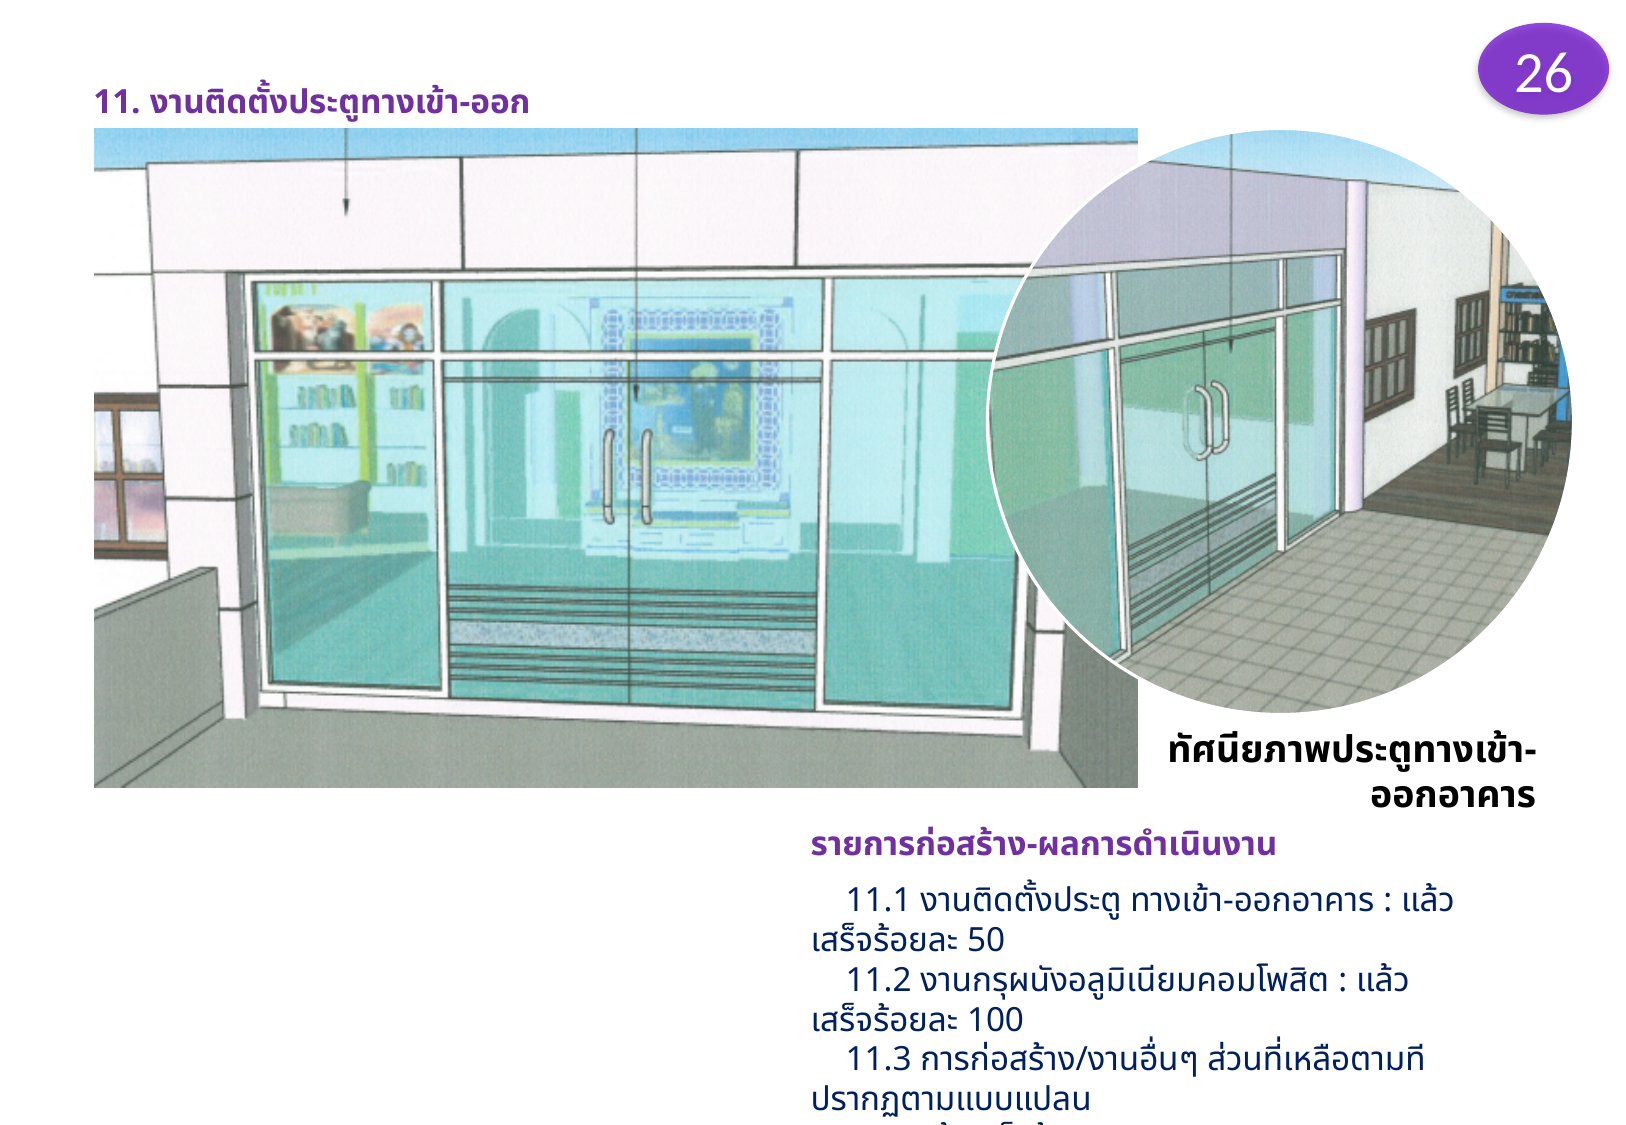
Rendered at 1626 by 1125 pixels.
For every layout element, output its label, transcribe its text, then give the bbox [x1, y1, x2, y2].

picture [94, 128, 1574, 788]
text_box 26 [1477, 21, 1611, 116]
text_box 11. งานติดตั้งประตูทางเข้า-ออกอาคาร [78, 72, 628, 168]
text_box 11.1 งานติดตั้งประตู ทางเข้า-ออกอาคาร : แล้วเสร็จร้อยละ 50 11.2 งานกรุผนังอลูมิเนียมคอมโพสิต : แล้วเสร็จร้อยละ 100 11.3 การก่อสร้าง/งานอื่นๆ ส่วนที่เหลือตามทีปรากฏตามแบบแปลน : แล้วเสร็จร้อยละ 60 [795, 870, 1478, 1125]
text_box รายการก่อสร้าง-ผลการดำเนินงาน [795, 814, 1394, 870]
text_box ทัศนียภาพประตูทางเข้า-ออกอาคาร [1094, 717, 1552, 822]
